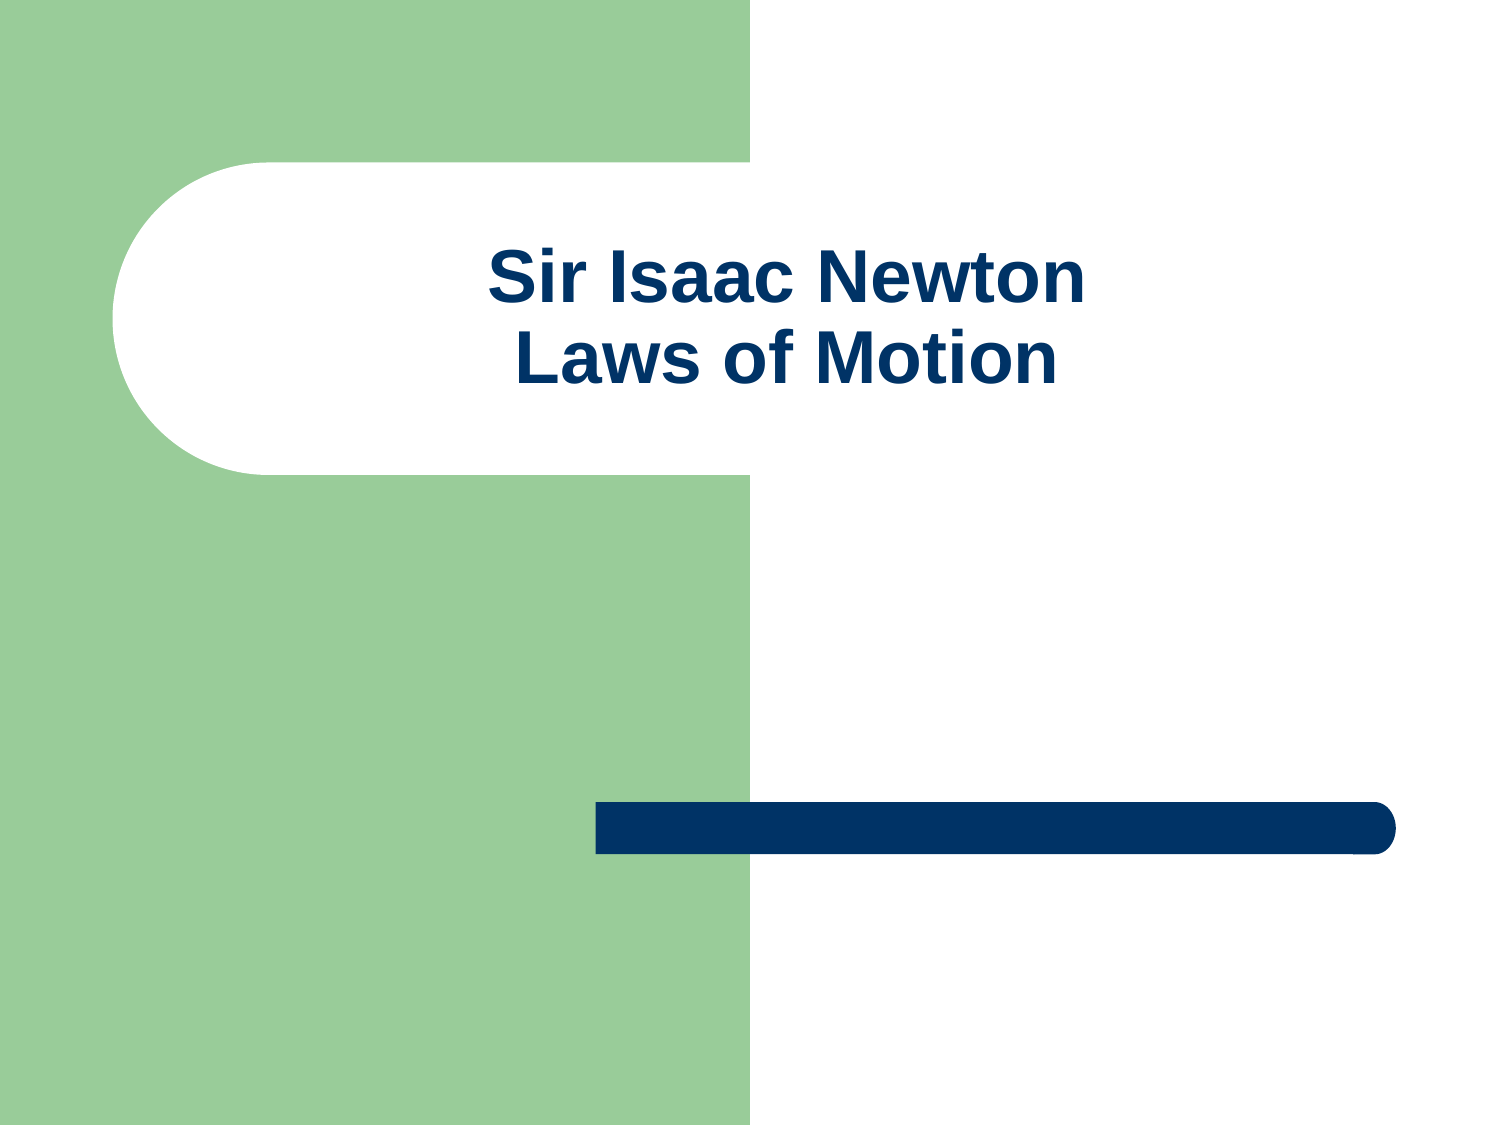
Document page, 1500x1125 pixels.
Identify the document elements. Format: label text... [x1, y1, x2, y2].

title Sir Isaac Newton Laws of Motion [112, 162, 1463, 476]
